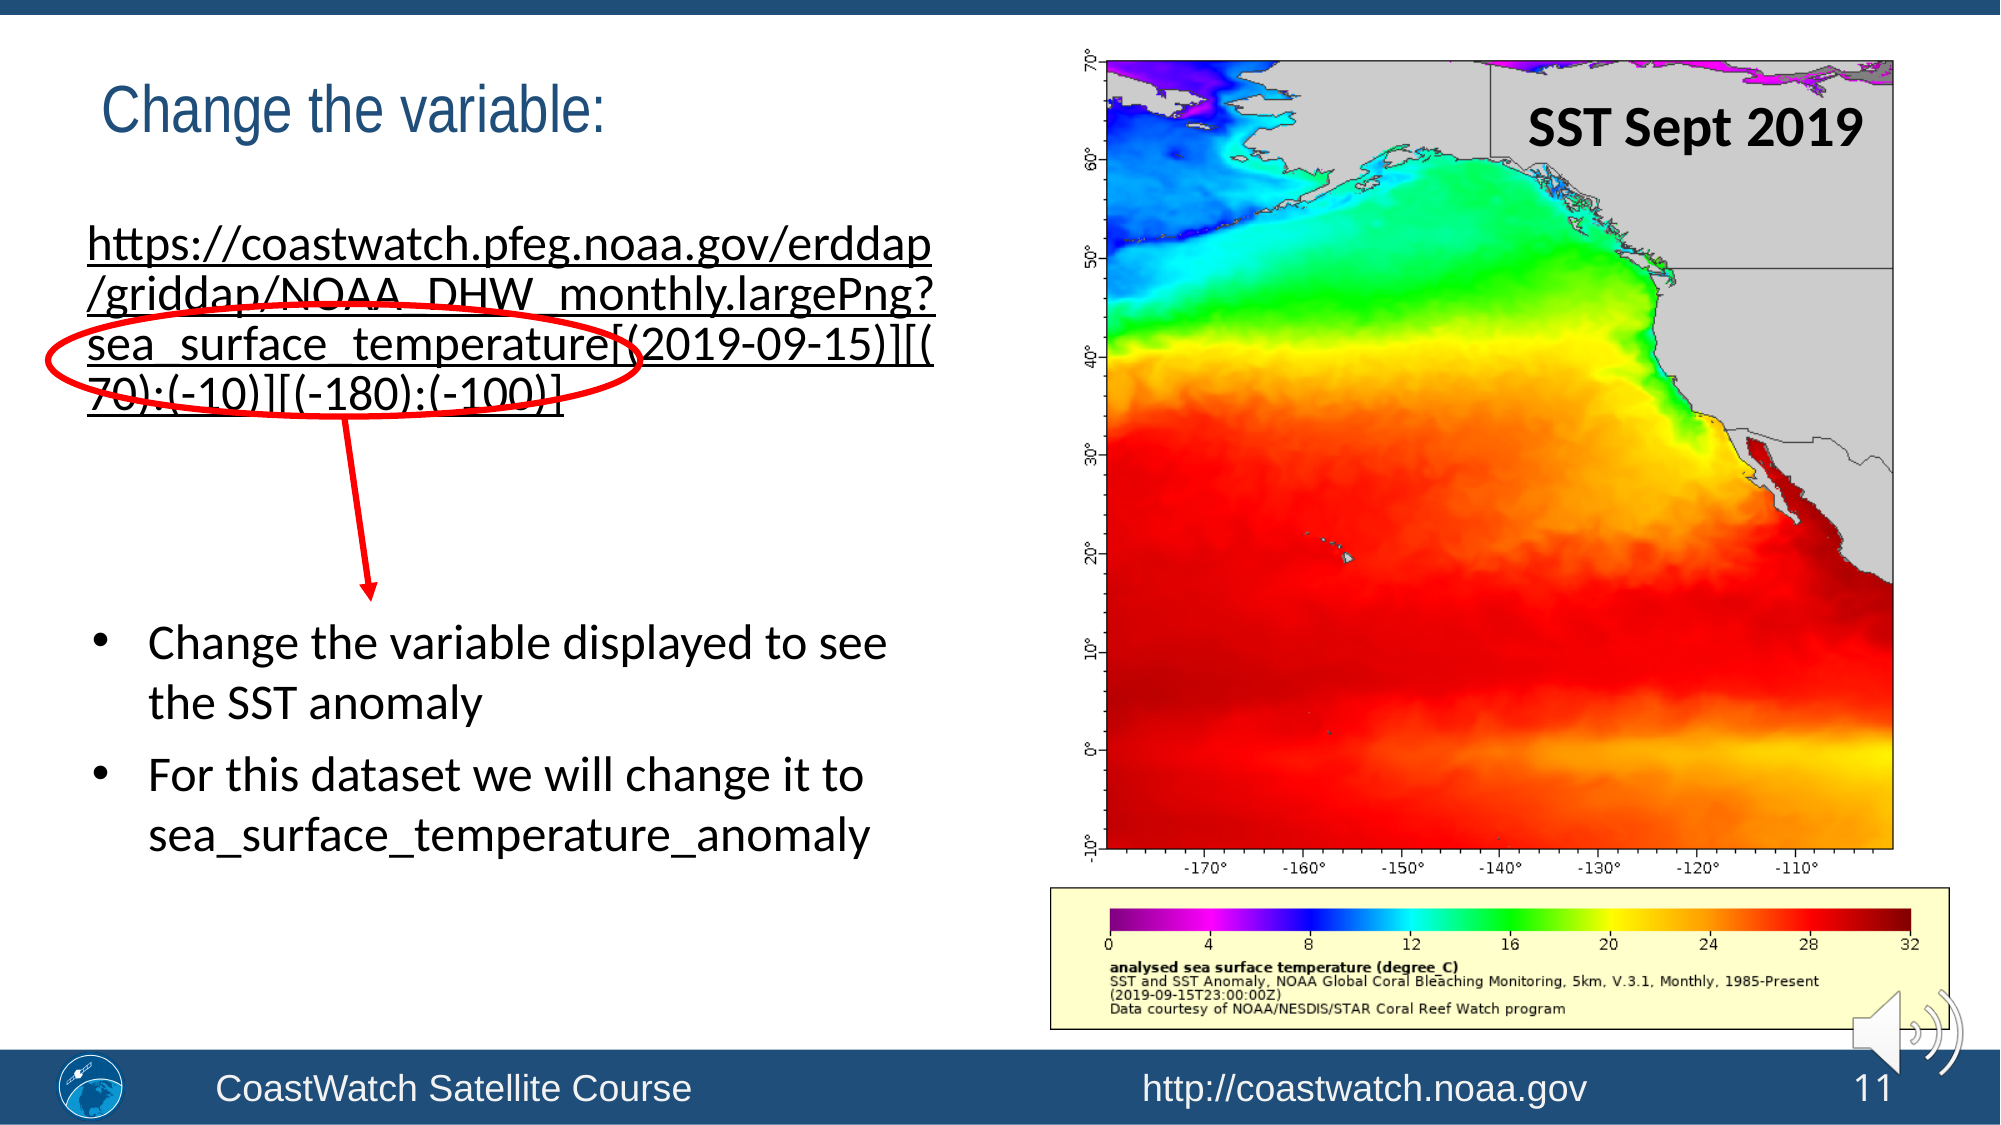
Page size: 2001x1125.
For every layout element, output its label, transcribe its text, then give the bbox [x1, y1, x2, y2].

text_box Change the variable displayed to see the SST anomaly For this dataset we will change it to sea_surface_temperature_anomaly [76, 601, 949, 870]
text_box https://coastwatch.pfeg.noaa.gov/erddap/griddap/NOAA_DHW_monthly.largePng?sea_surface_temperature[(2019-09-15)][(70):(-10)][(-180):(-100)] [71, 203, 966, 279]
picture [1049, 29, 1976, 1101]
picture [56, 1052, 125, 1121]
footer CoastWatch Satellite Course http://coastwatch.noaa.gov [200, 1056, 1738, 1117]
title Change the variable: [86, 1, 1812, 220]
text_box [343, 416, 372, 603]
slide_number 11 [1837, 1056, 2000, 1117]
text_box [48, 303, 641, 417]
